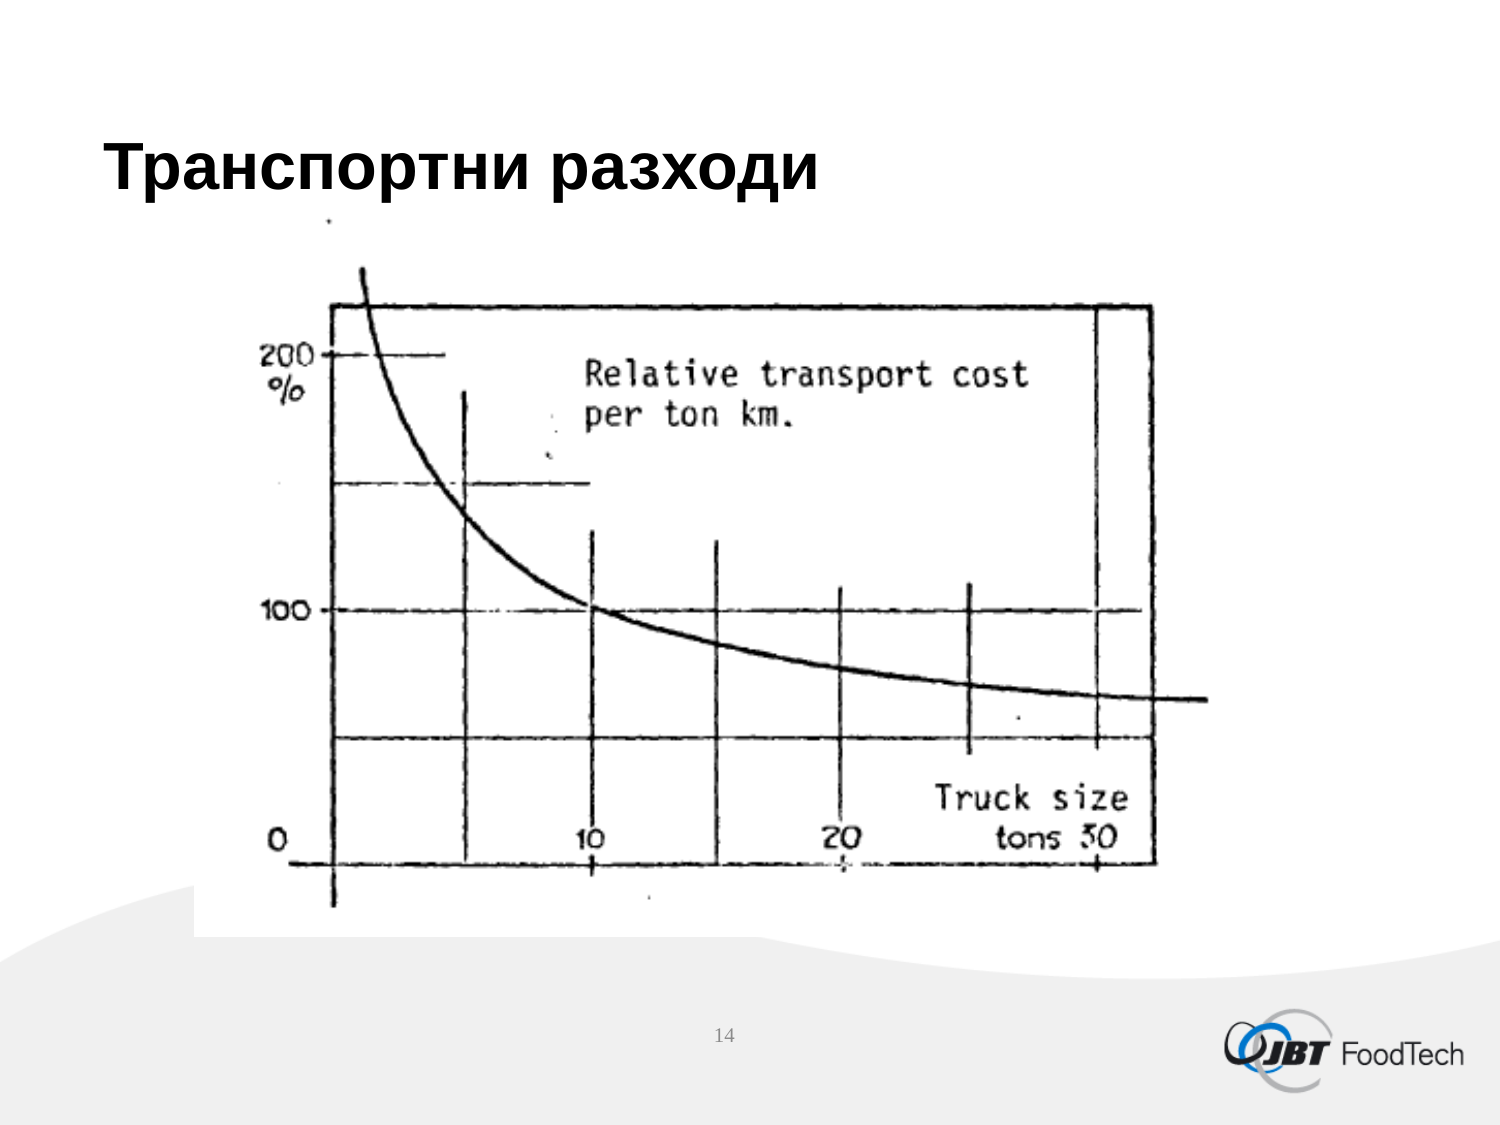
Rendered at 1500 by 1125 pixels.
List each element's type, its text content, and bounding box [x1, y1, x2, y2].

title Транспортни разходи [88, 42, 1364, 284]
picture [0, 0, 1500, 1125]
slide_number 14 [614, 1013, 835, 1075]
